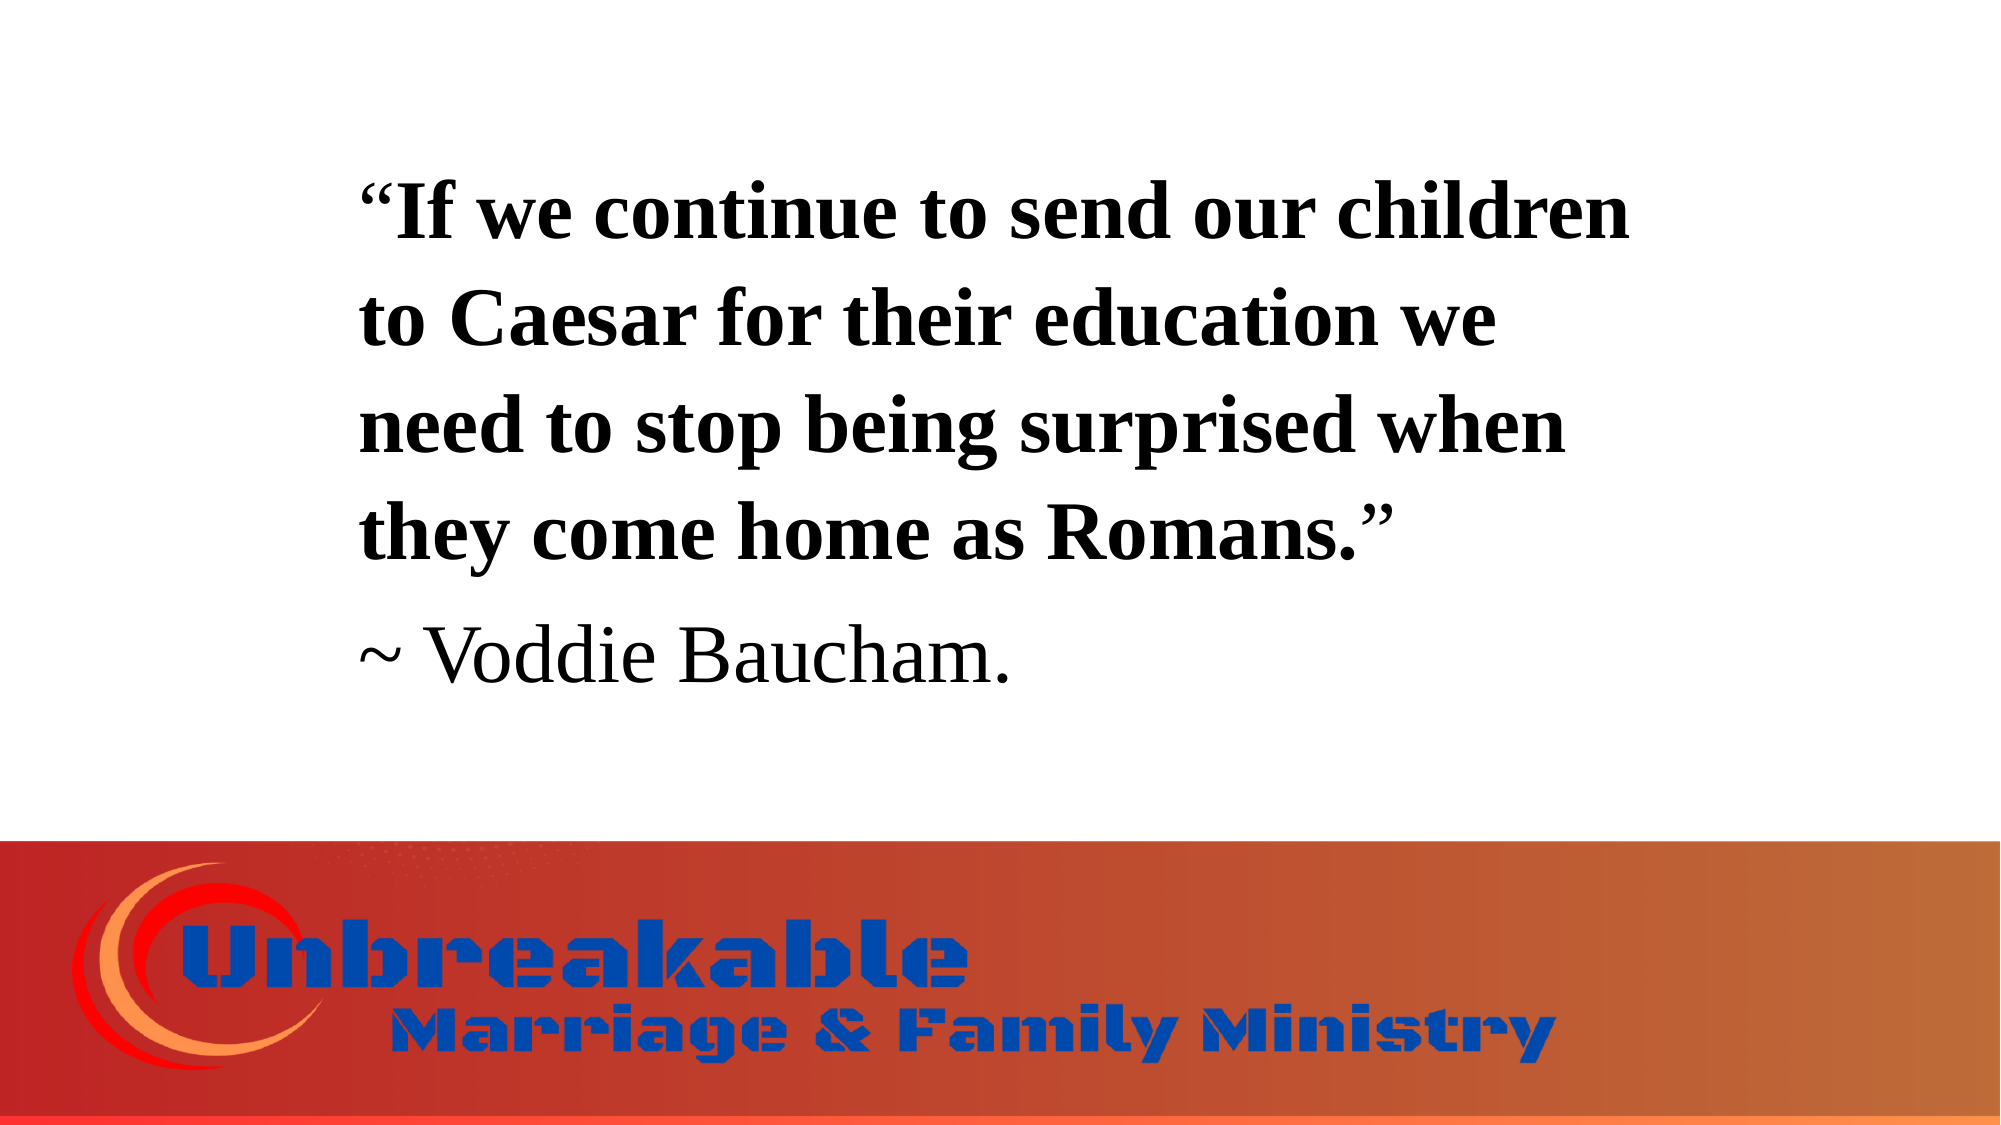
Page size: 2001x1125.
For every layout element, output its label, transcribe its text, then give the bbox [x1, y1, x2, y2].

picture [0, 841, 2000, 1125]
text_box “If we continue to send our children to Caesar for their education we need to stop being surprised when they come home as Romans.” ~ Voddie Baucham. [343, 140, 1657, 707]
